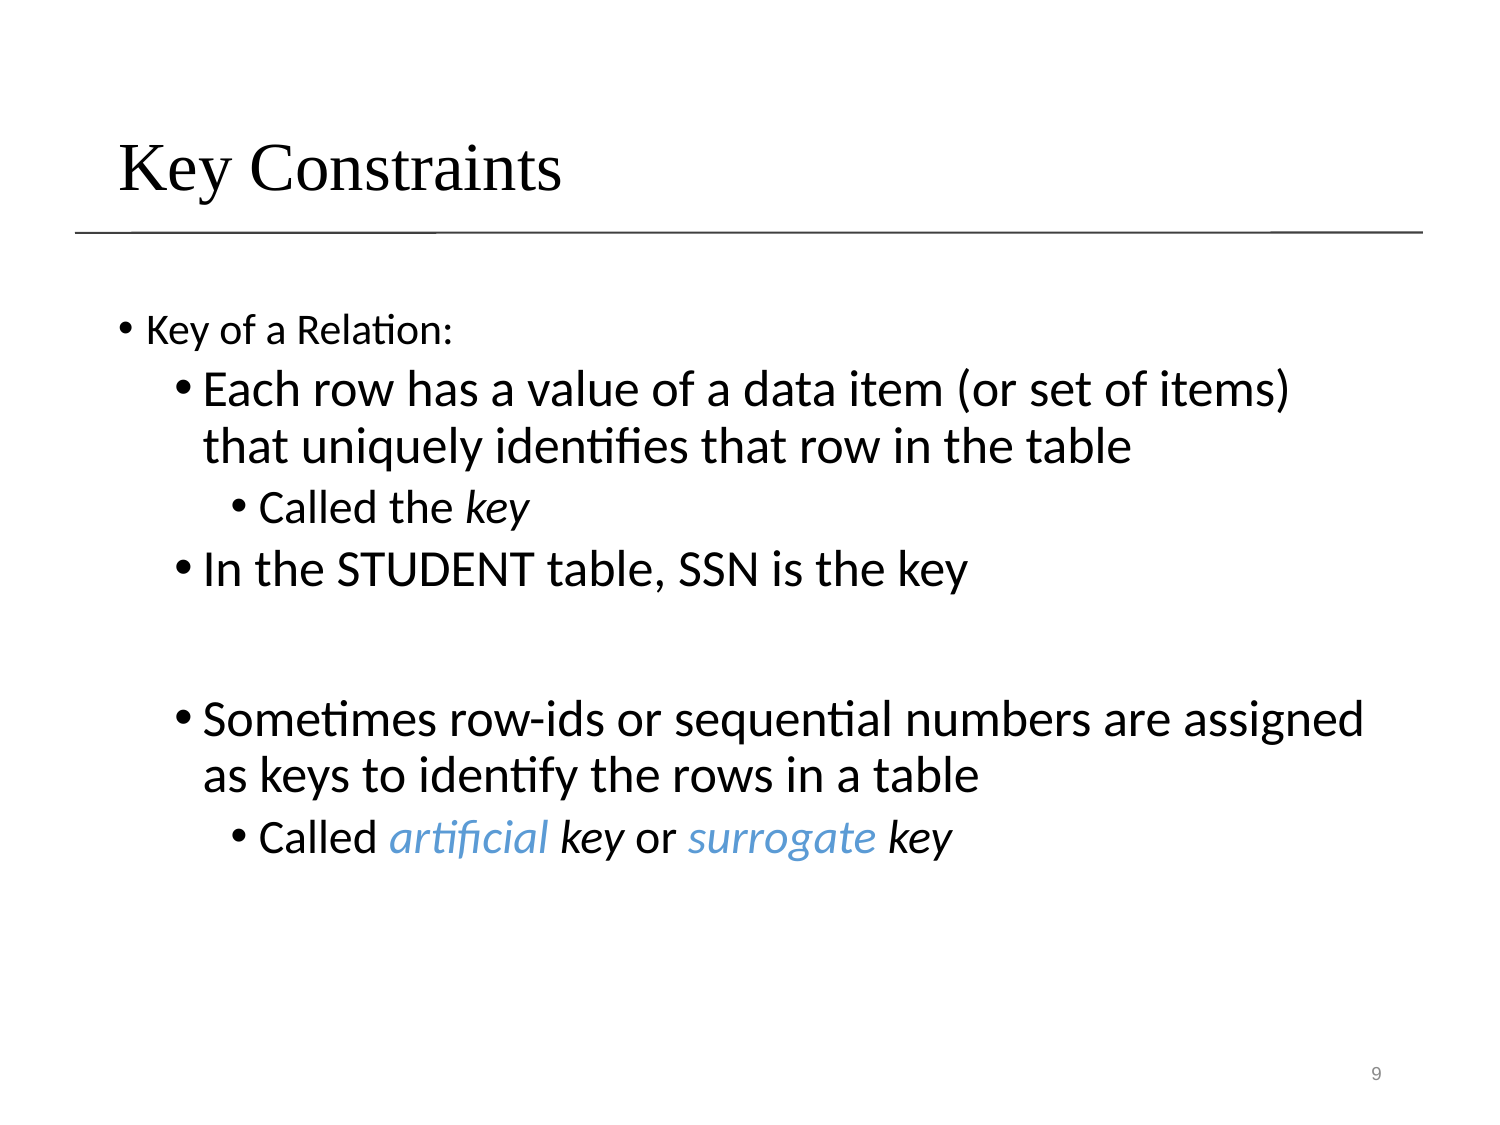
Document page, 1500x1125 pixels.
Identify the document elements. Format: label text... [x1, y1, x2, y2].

title Key Constraints [103, 59, 1397, 278]
slide_number 9 [1059, 1042, 1397, 1103]
list Key of a Relation: Each row has a value of a data item (or set of items) that uniquely identifies that row in the table Called the key In the STUDENT table, SSN is the key Sometimes row-ids or sequential numbers are assigned as keys to identify the rows in a table Called artificial key or surrogate key [103, 299, 1397, 1014]
